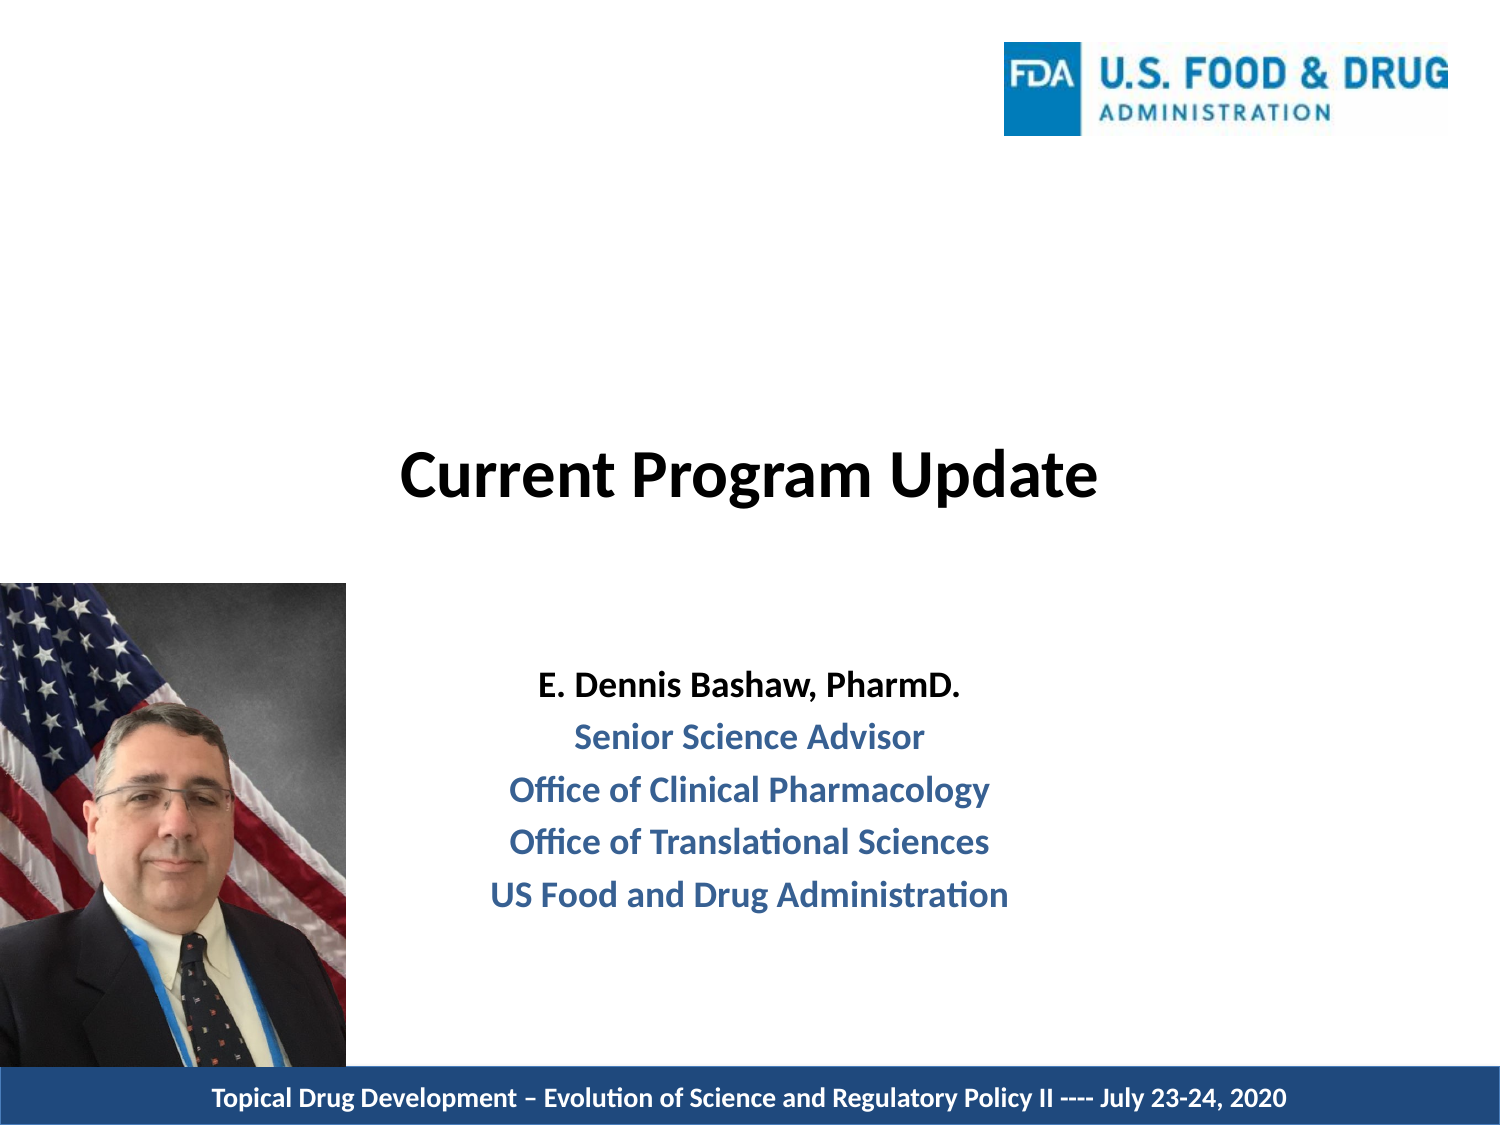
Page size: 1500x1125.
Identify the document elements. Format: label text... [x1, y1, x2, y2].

text_box Topical Drug Development – Evolution of Science and Regulatory Policy II ---- July 23-24, 2020 [0, 1066, 1500, 1125]
title Current Program Update [112, 349, 1388, 591]
picture [1004, 55, 1074, 91]
picture [1080, 42, 1448, 136]
picture [0, 582, 347, 1067]
subtitle E. Dennis Bashaw, PharmD. Senior Science Advisor Office of Clinical Pharmacology Office of Translational Sciences US Food and Drug Administration [351, 652, 1275, 927]
